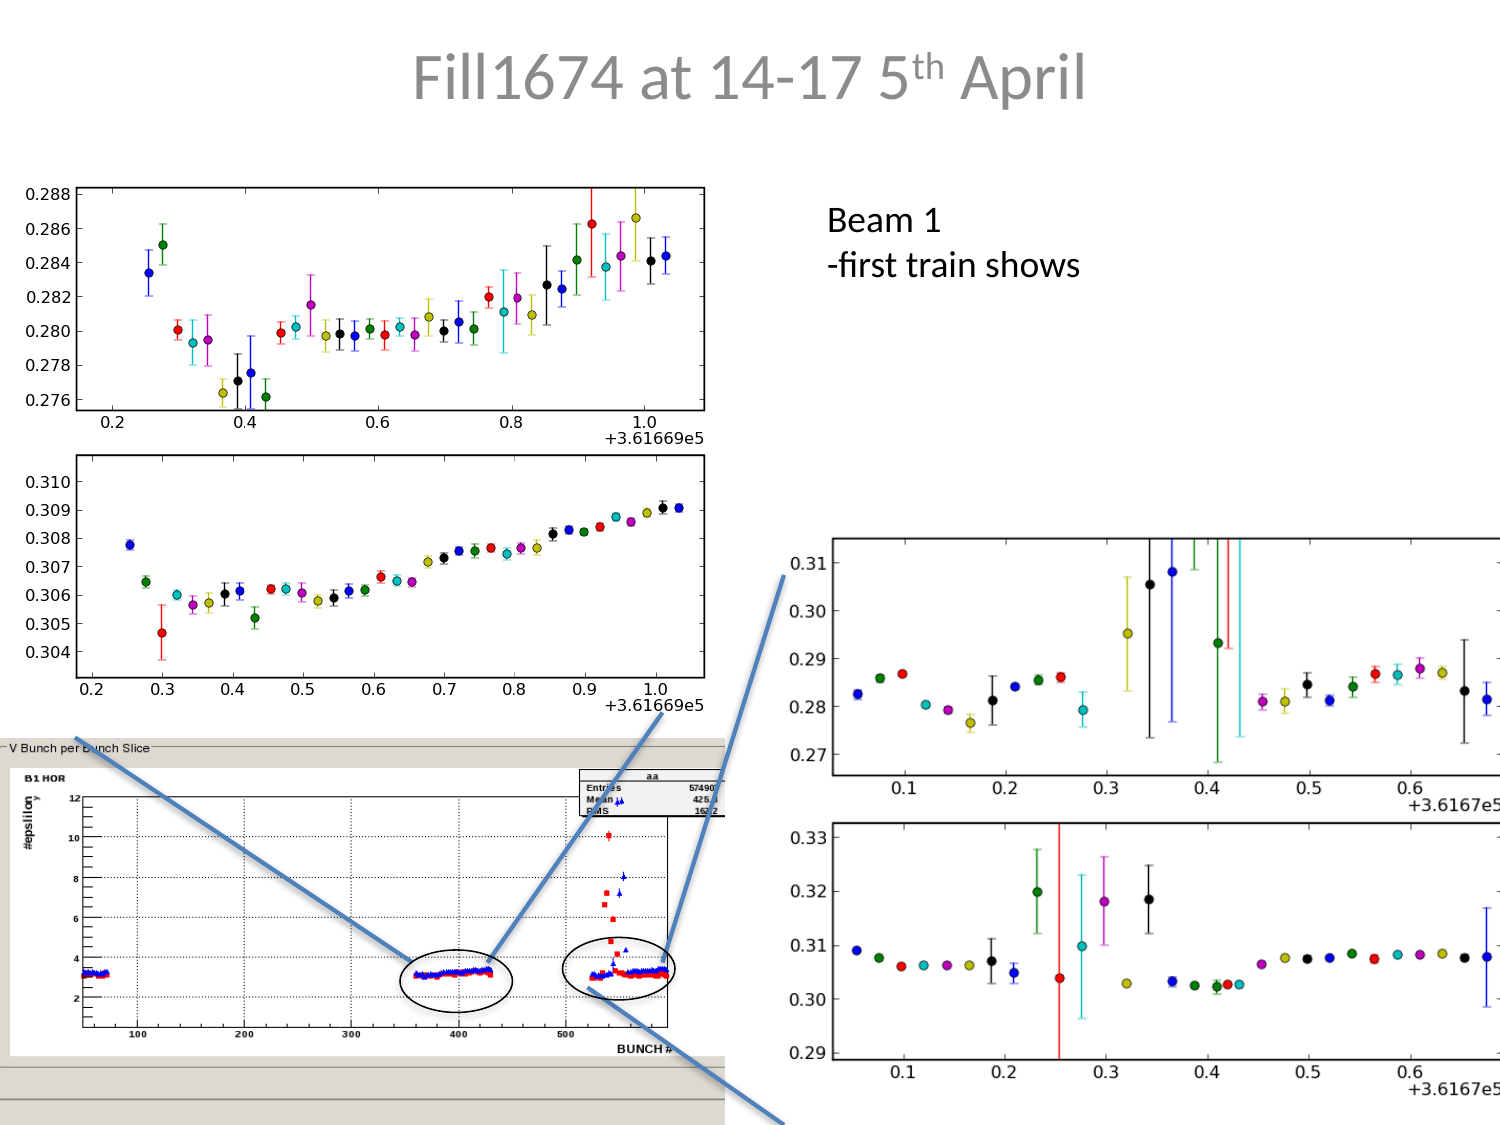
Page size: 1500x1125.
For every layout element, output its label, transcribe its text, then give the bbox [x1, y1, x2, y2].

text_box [449, 749, 701, 926]
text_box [74, 737, 413, 963]
picture [0, 127, 1500, 1125]
subtitle Fill1674 at 14-17 5th April [225, 24, 1275, 138]
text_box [529, 707, 918, 830]
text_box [587, 987, 785, 1125]
text_box Beam 1 -first train shows [812, 187, 1400, 293]
